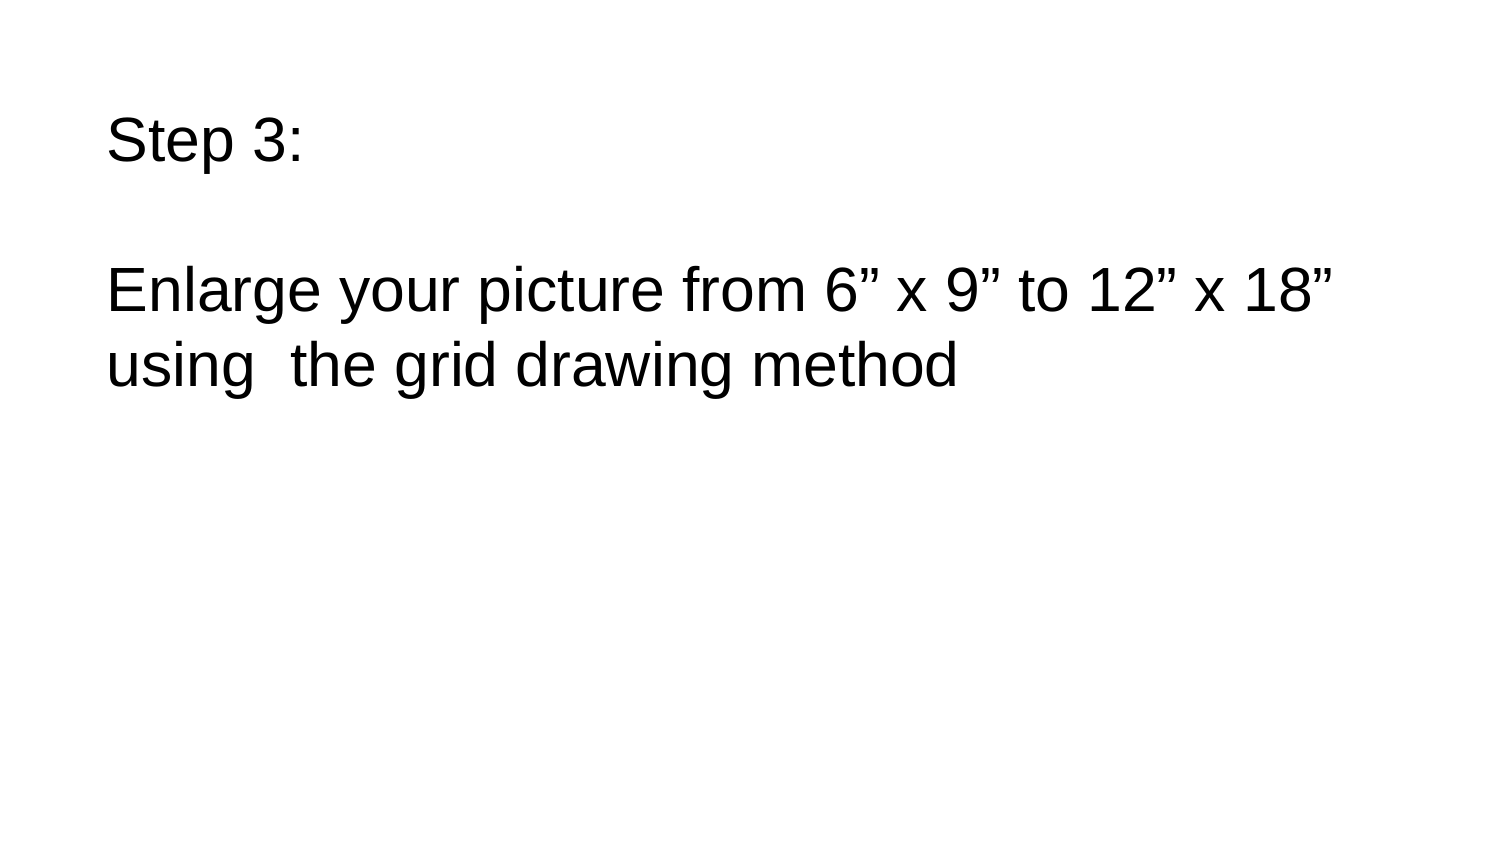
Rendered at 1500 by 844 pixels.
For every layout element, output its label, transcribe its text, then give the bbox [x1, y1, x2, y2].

text_box Step 3: Enlarge your picture from 6” x 9” to 12” x 18” using the grid drawing method [91, 84, 1407, 582]
